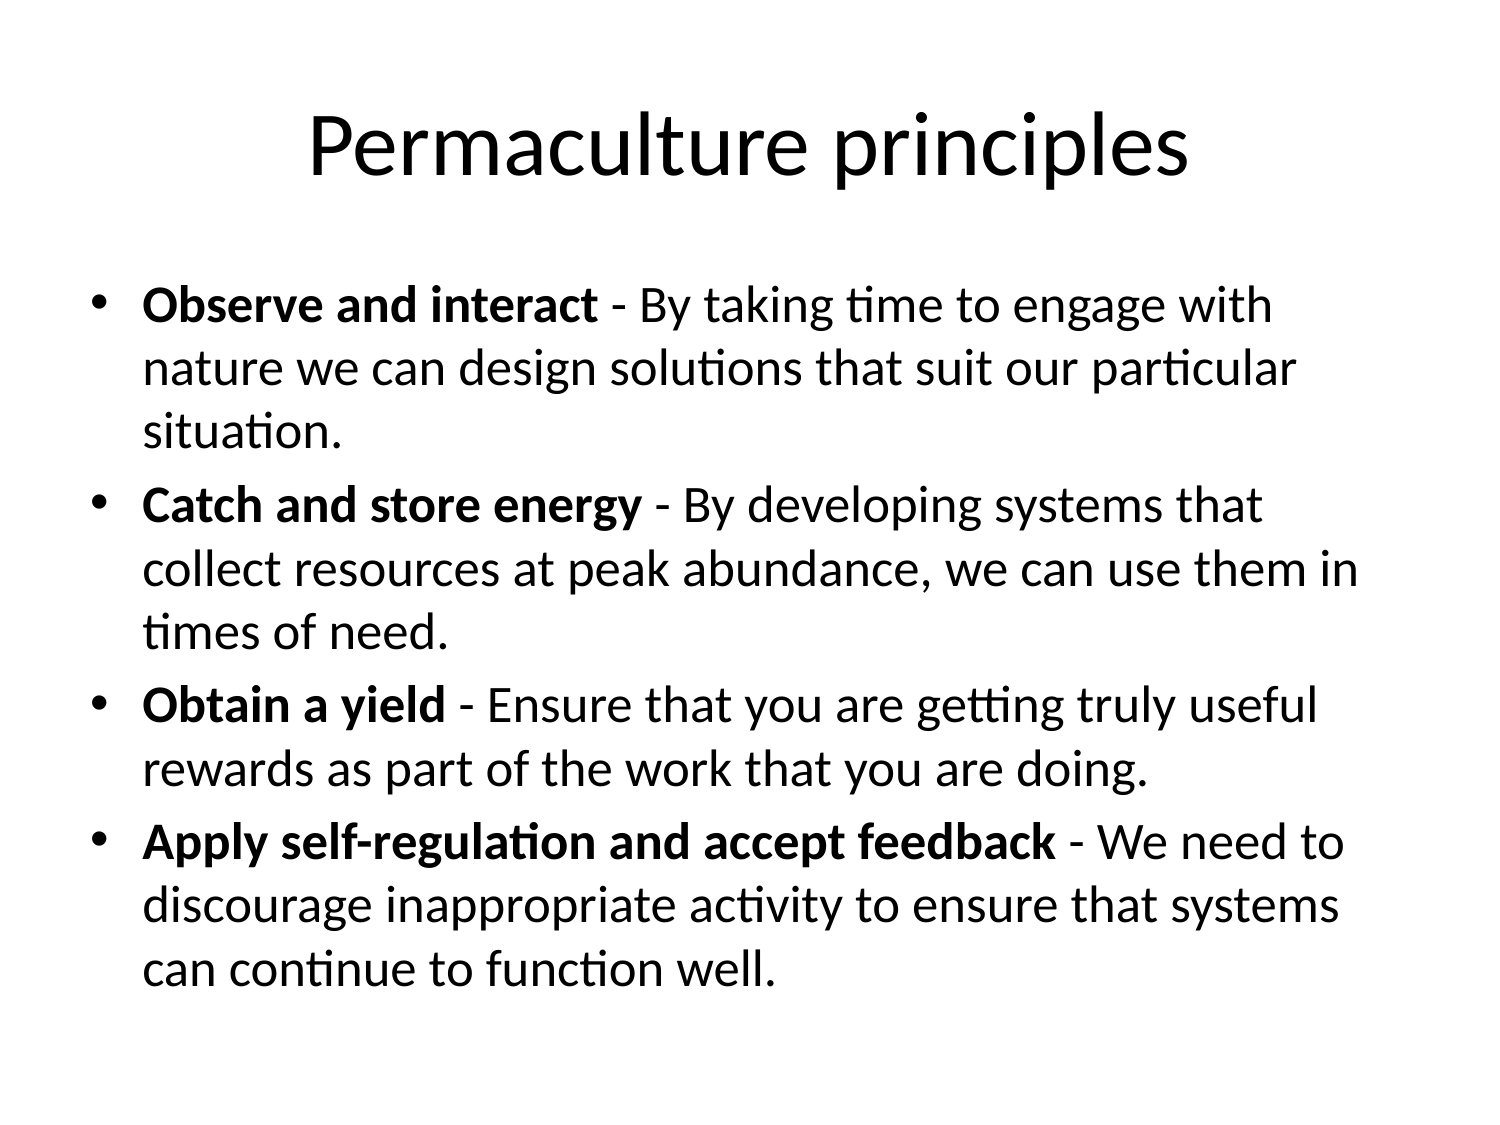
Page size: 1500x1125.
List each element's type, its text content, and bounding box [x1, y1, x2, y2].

list Observe and interact - By taking time to engage with nature we can design solutions that suit our particular situation. Catch and store energy - By developing systems that collect resources at peak abundance, we can use them in times of need. Obtain a yield - Ensure that you are getting truly useful rewards as part of the work that you are doing. Apply self-regulation and accept feedback - We need to discourage inappropriate activity to ensure that systems can continue to function well. [75, 262, 1425, 1005]
title Permaculture principles [75, 45, 1425, 233]
